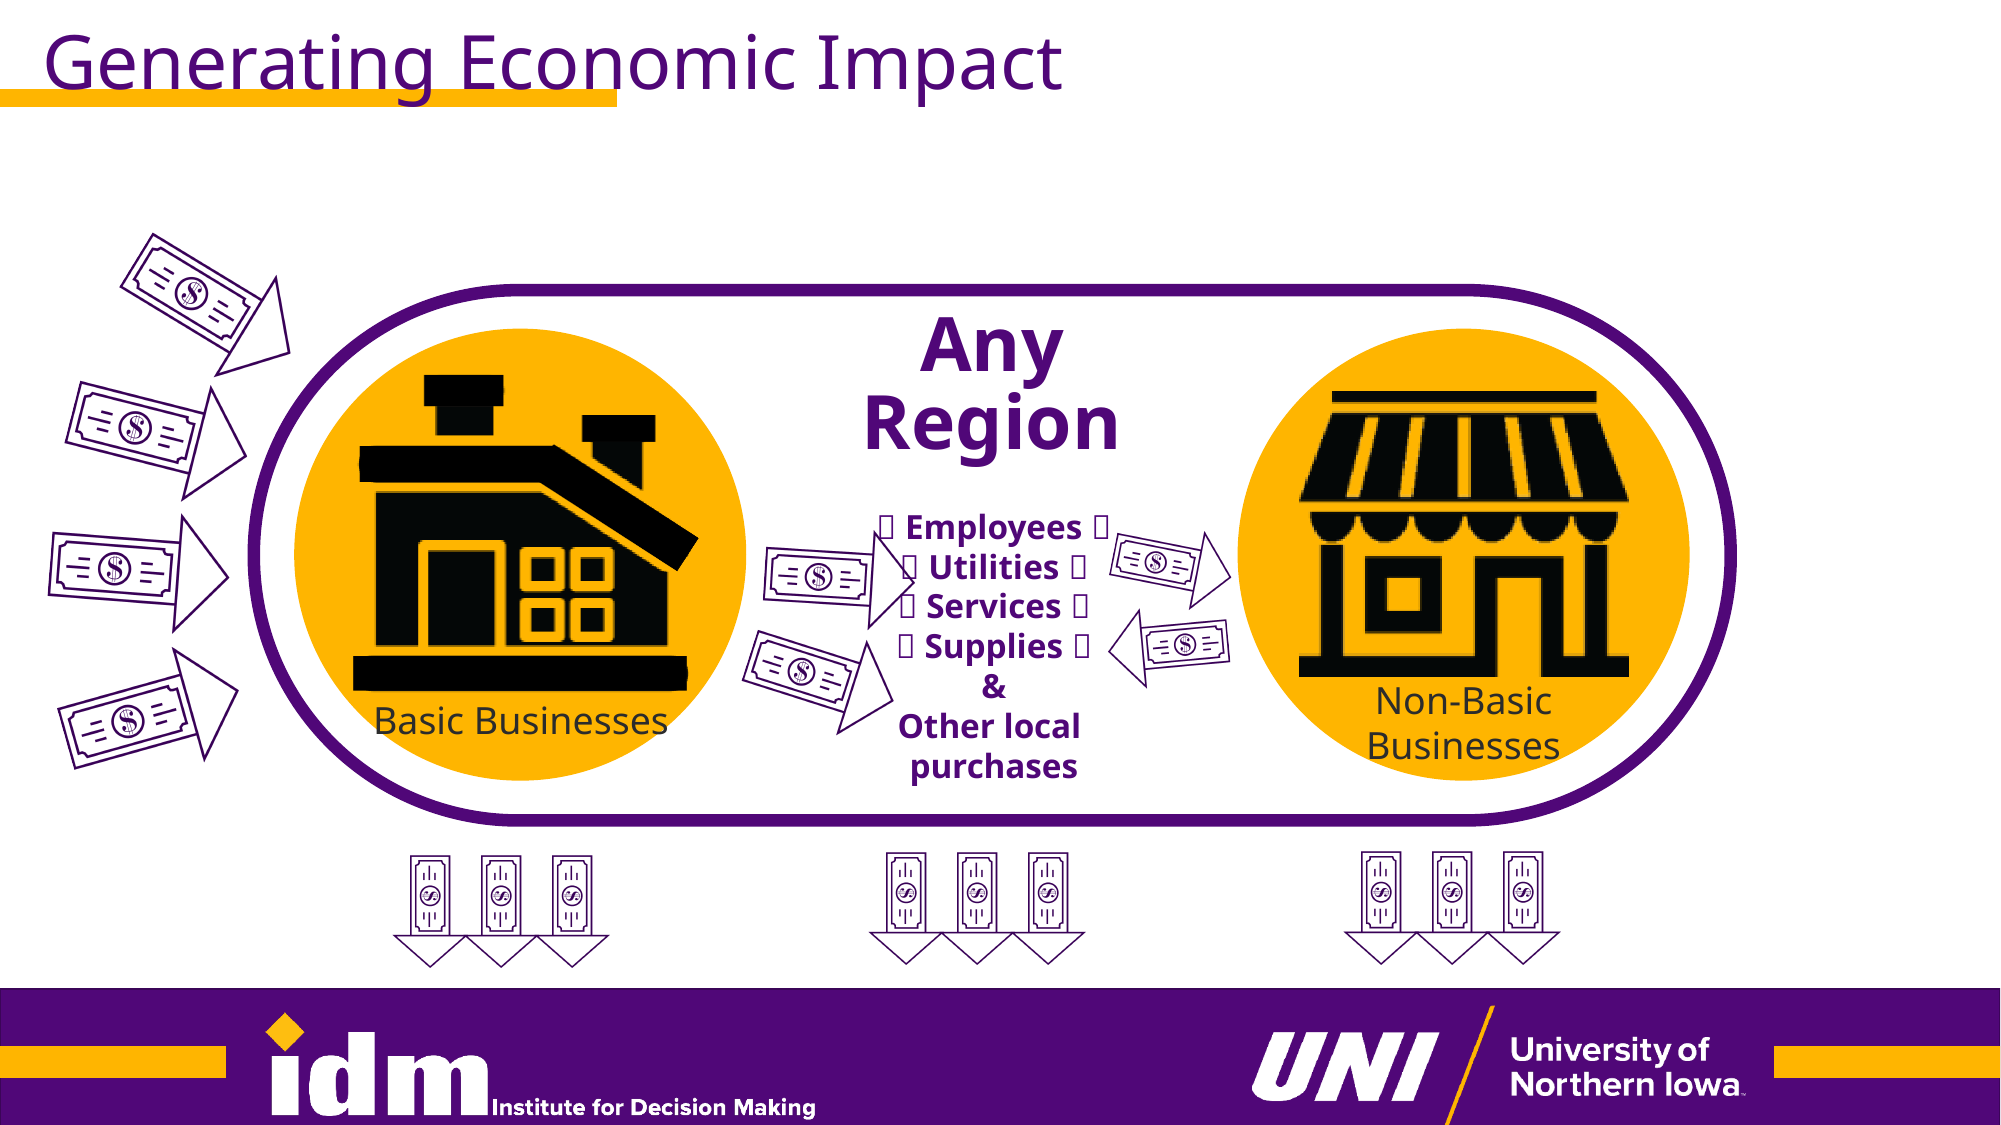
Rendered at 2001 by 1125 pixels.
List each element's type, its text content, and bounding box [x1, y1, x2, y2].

text_box [252, 410, 295, 700]
picture [849, 871, 1104, 947]
picture [61, 654, 242, 775]
text_box [1689, 409, 1732, 701]
picture [49, 510, 230, 631]
picture [122, 246, 303, 367]
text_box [1238, 329, 1689, 780]
picture [1108, 525, 1232, 686]
text_box [378, 289, 1607, 628]
picture [1324, 870, 1579, 946]
text_box Any Region [846, 299, 1138, 472]
text_box [375, 554, 1609, 822]
picture [746, 527, 915, 729]
text_box  Employees   Utilities   Services   Supplies  & Other local purchases [810, 498, 1178, 793]
picture [265, 1012, 816, 1124]
title Generating Economic Impact [27, 17, 1753, 188]
picture [1222, 959, 1775, 1125]
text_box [295, 329, 746, 780]
picture [69, 374, 250, 495]
picture [373, 873, 629, 949]
